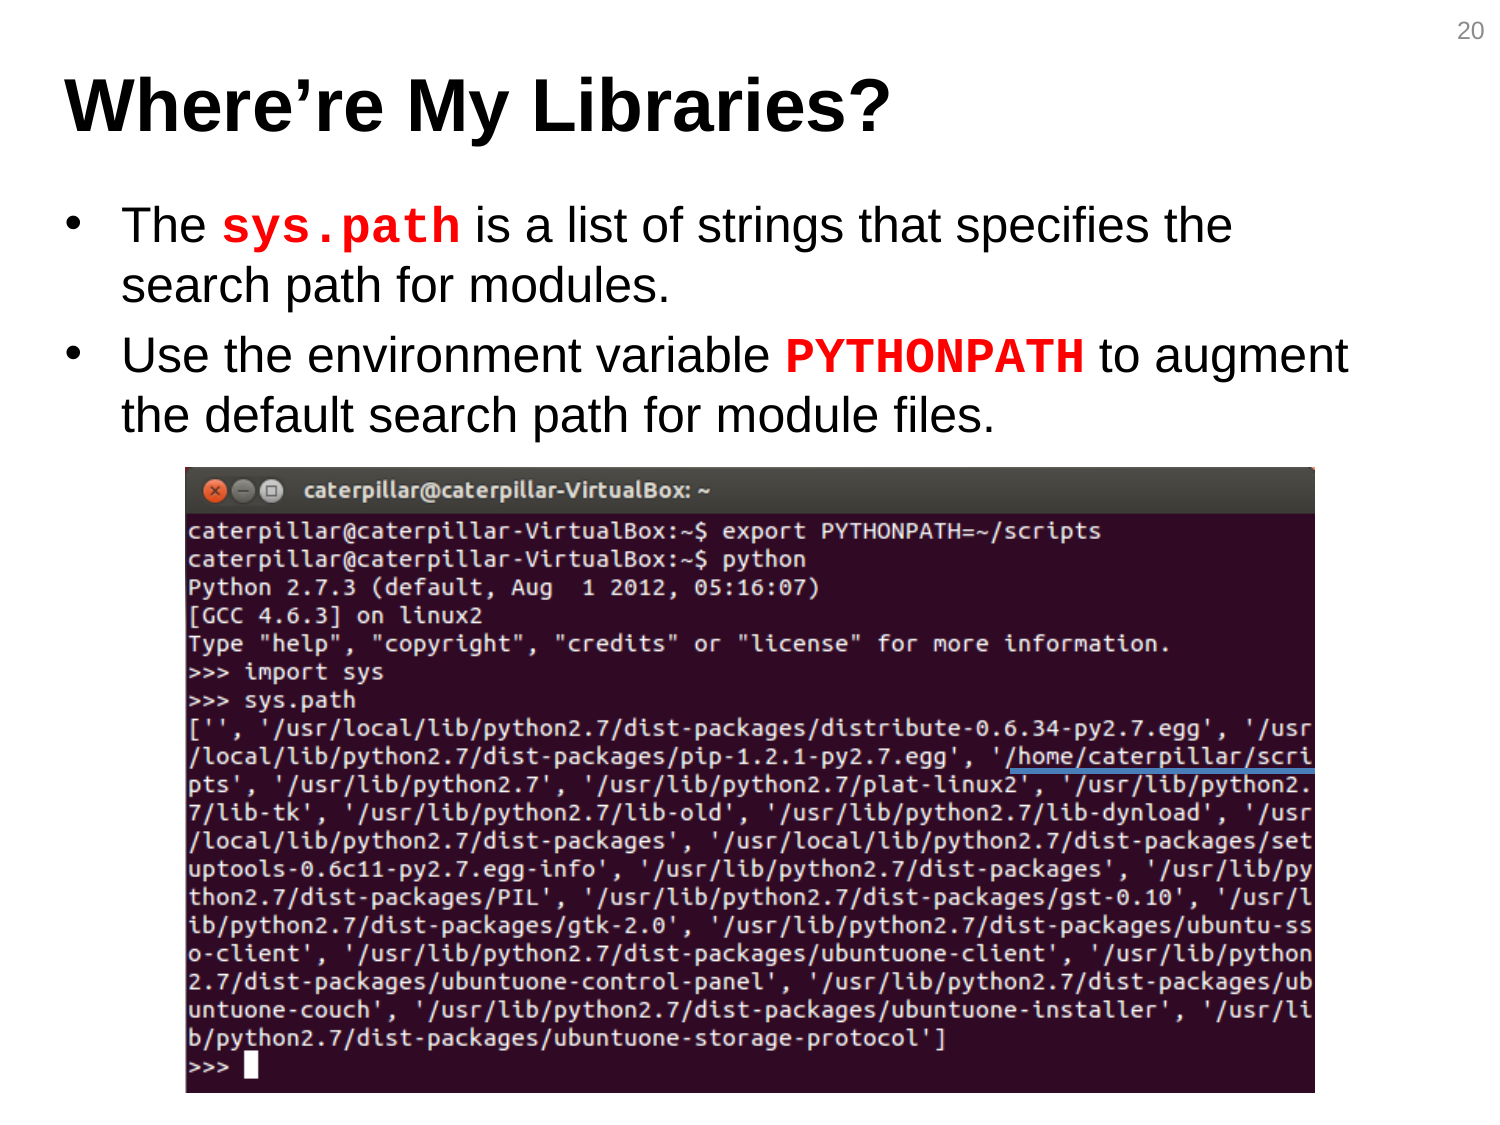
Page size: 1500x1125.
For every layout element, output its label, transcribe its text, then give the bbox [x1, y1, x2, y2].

title Where’re My Libraries? [49, 7, 1400, 184]
picture [184, 467, 1316, 1094]
list The sys.path is a list of strings that specifies the search path for modules. Use the environment variable PYTHONPATH to augment the default search path for module files. [49, 184, 1400, 927]
slide_number 20 [1149, 0, 1500, 60]
